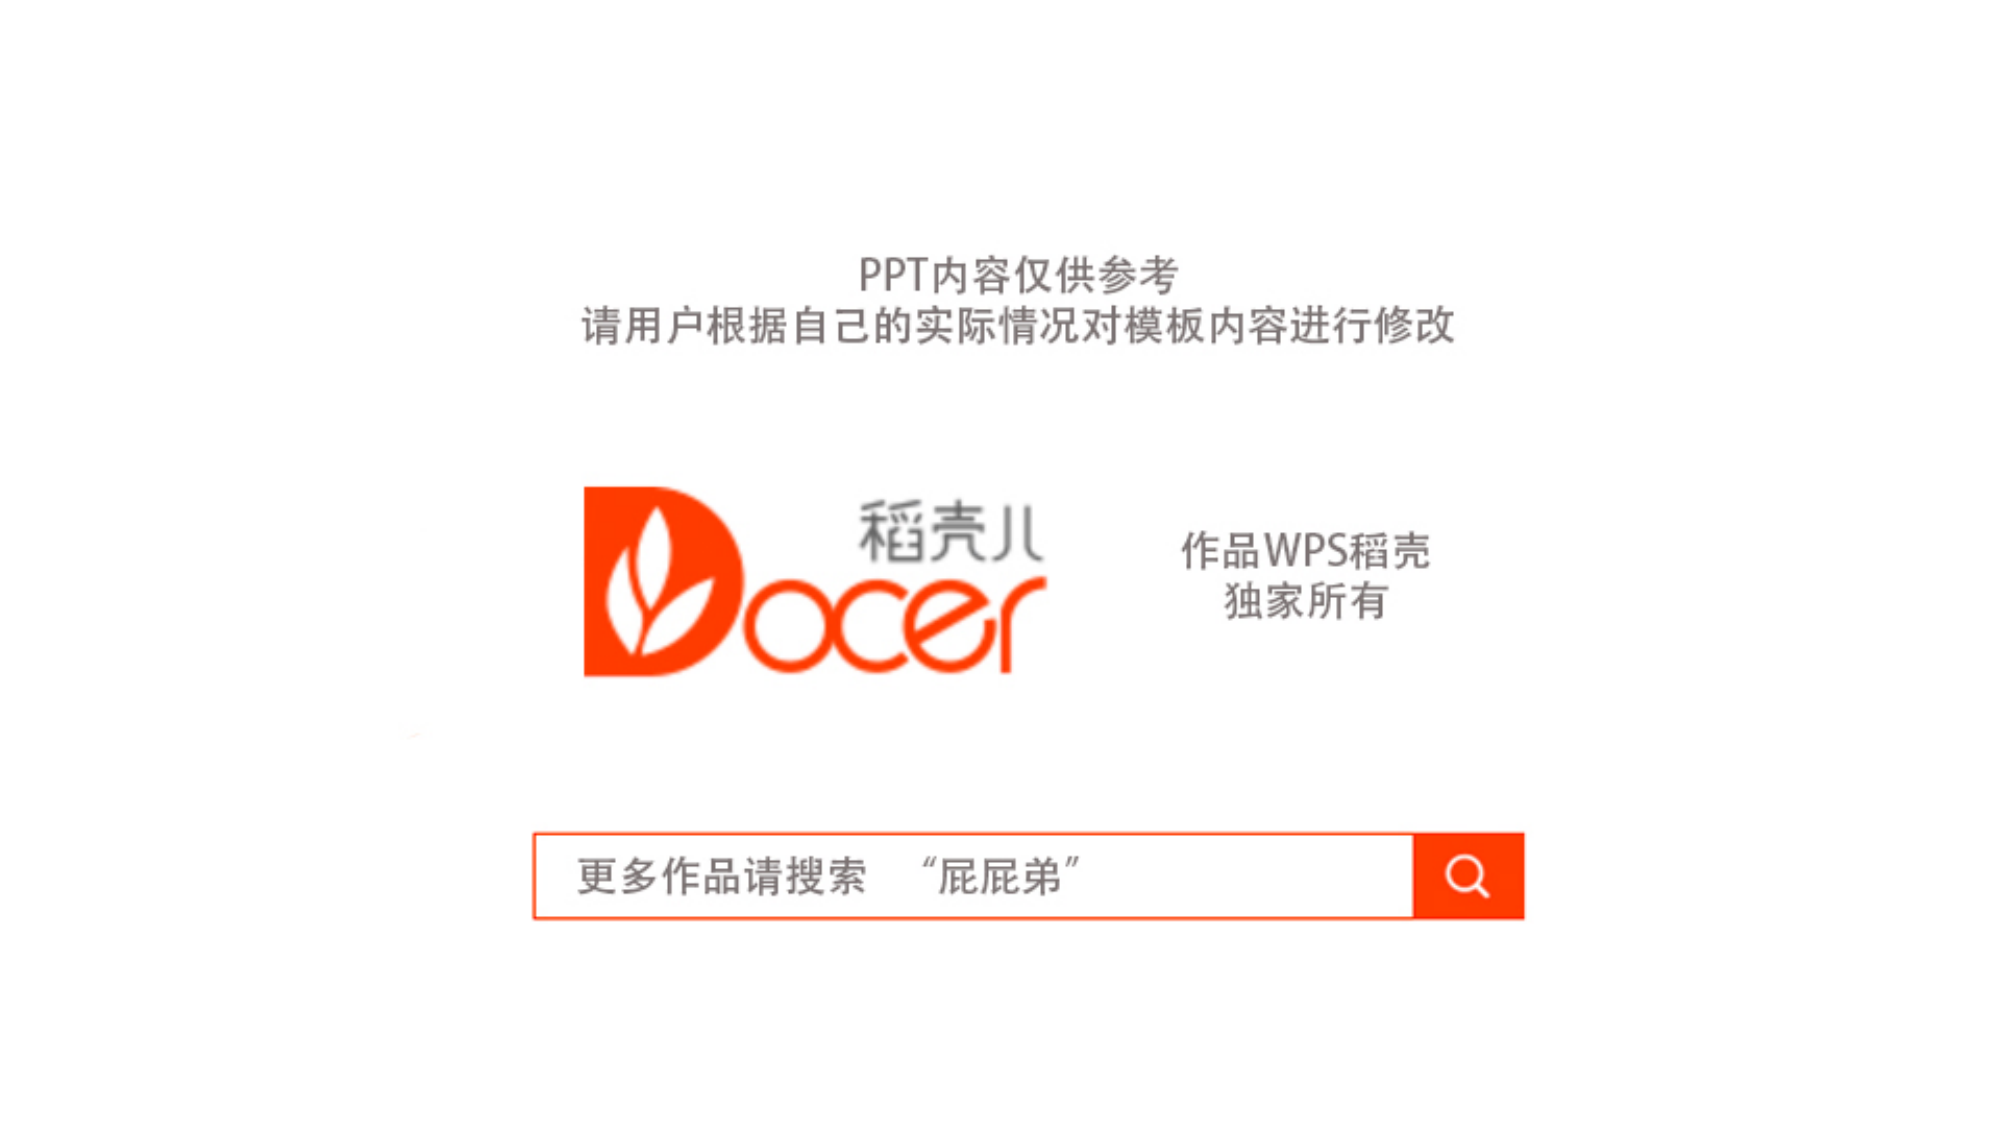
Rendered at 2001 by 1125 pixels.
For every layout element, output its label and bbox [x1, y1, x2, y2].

picture [249, 139, 1750, 984]
